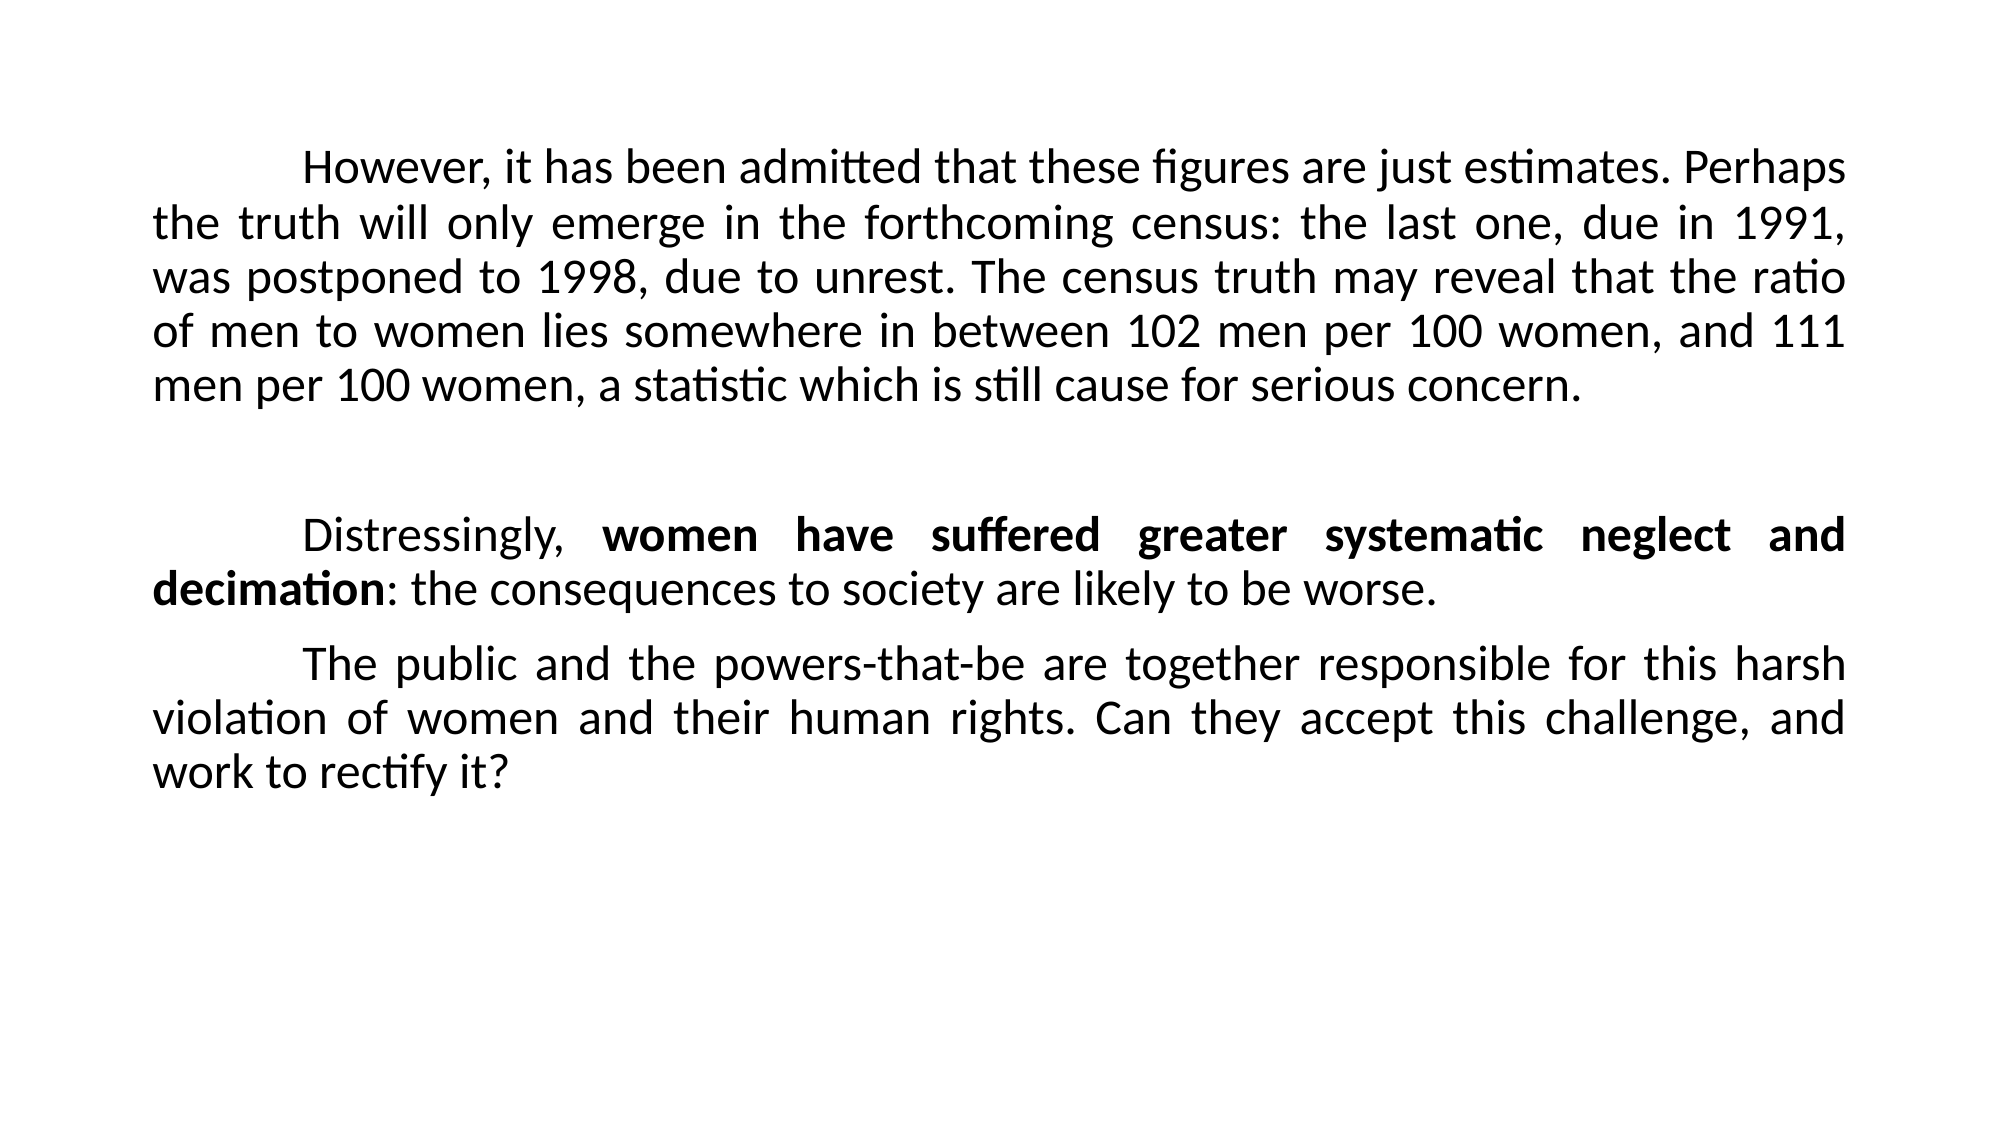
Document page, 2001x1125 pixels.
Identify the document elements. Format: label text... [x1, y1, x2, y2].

list However, it has been admitted that these figures are just estimates. Perhaps the truth will only emerge in the forthcoming census: the last one, due in 1991, was postponed to 1998, due to unrest. The census truth may reveal that the ratio of men to women lies somewhere in between 102 men per 100 women, and 111 men per 100 women, a statistic which is still cause for serious concern. Distressingly, women have suffered greater systematic neglect and decimation: the consequences to society are likely to be worse. The public and the powers-that-be are together responsible for this harsh violation of women and their human rights. Can they accept this challenge, and work to rectify it? [137, 126, 1863, 1014]
